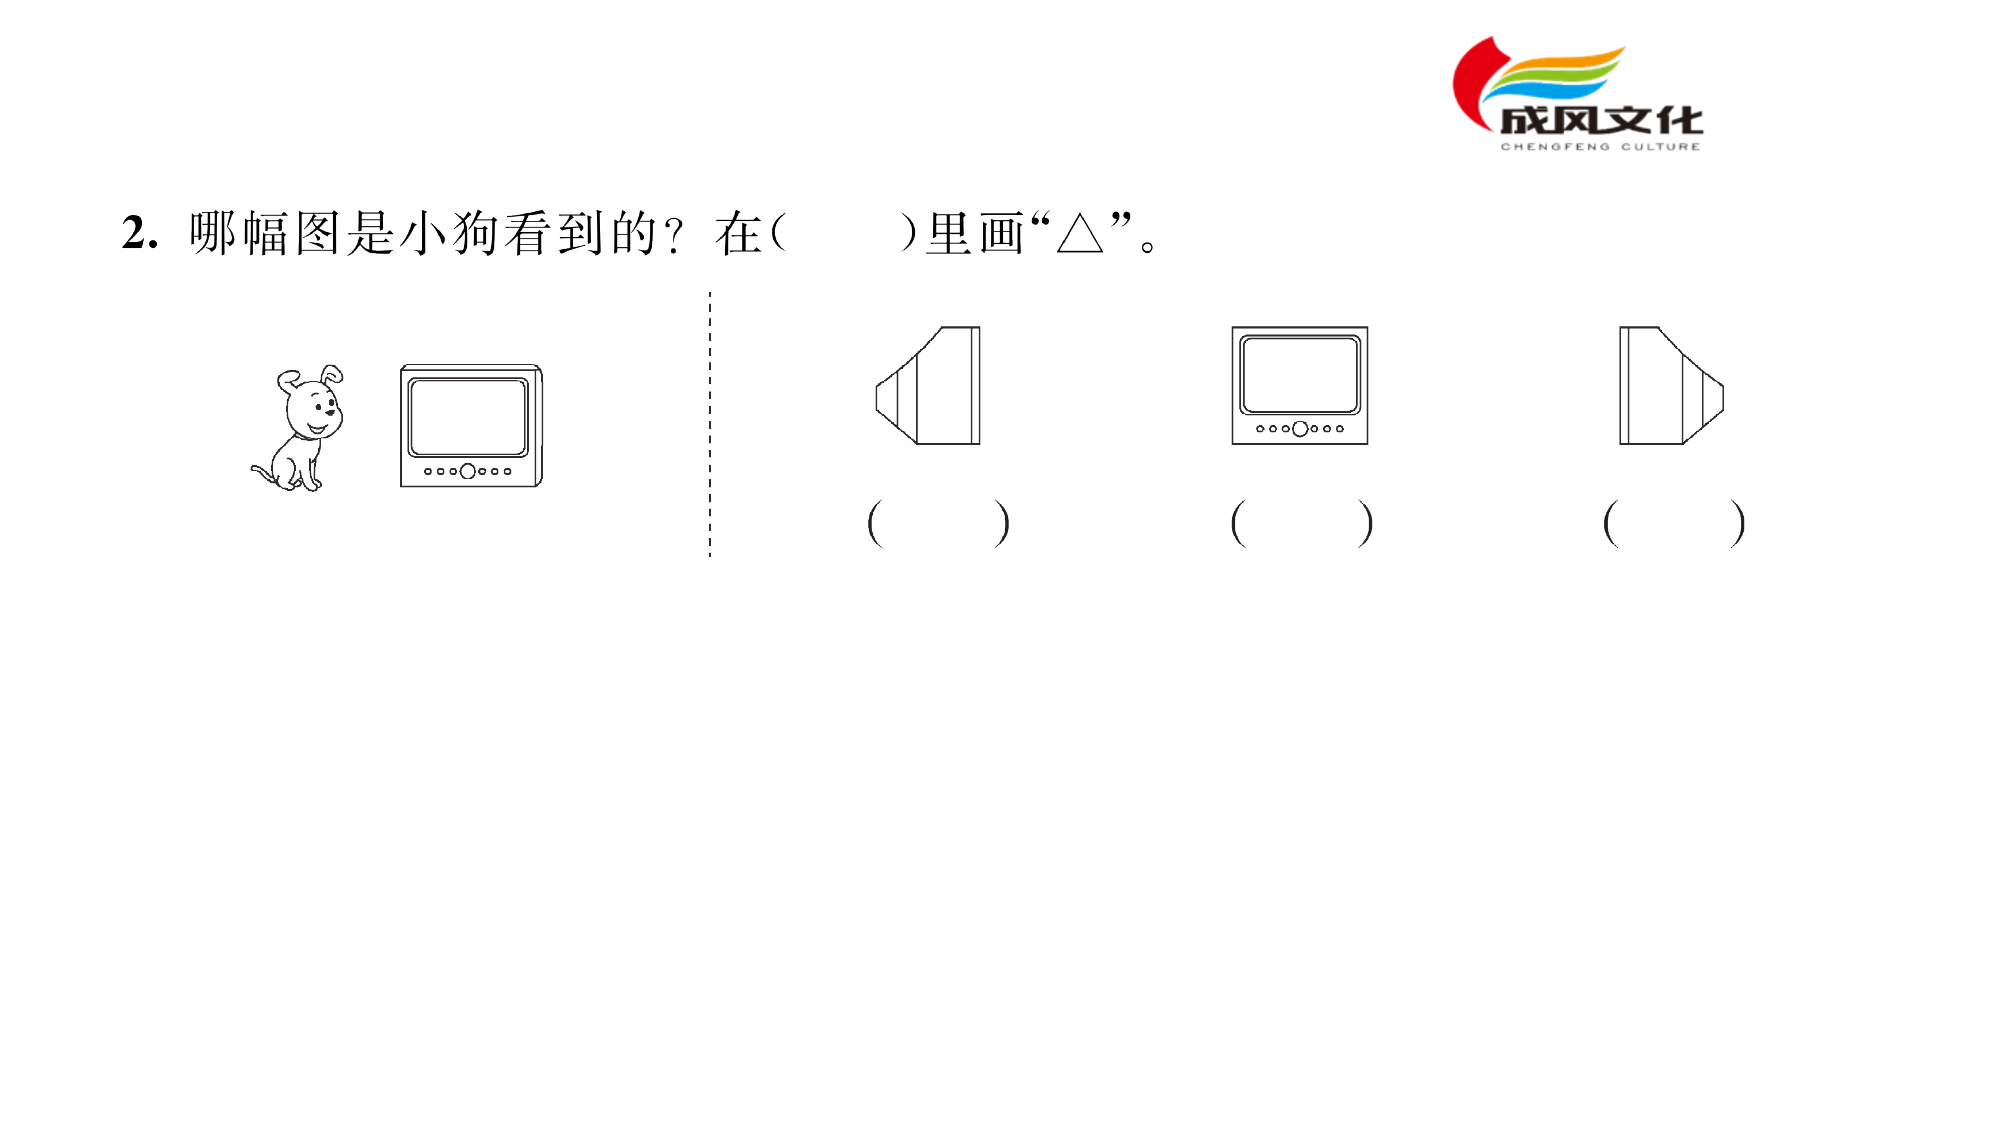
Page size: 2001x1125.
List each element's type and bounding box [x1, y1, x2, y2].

picture [118, 30, 2000, 574]
